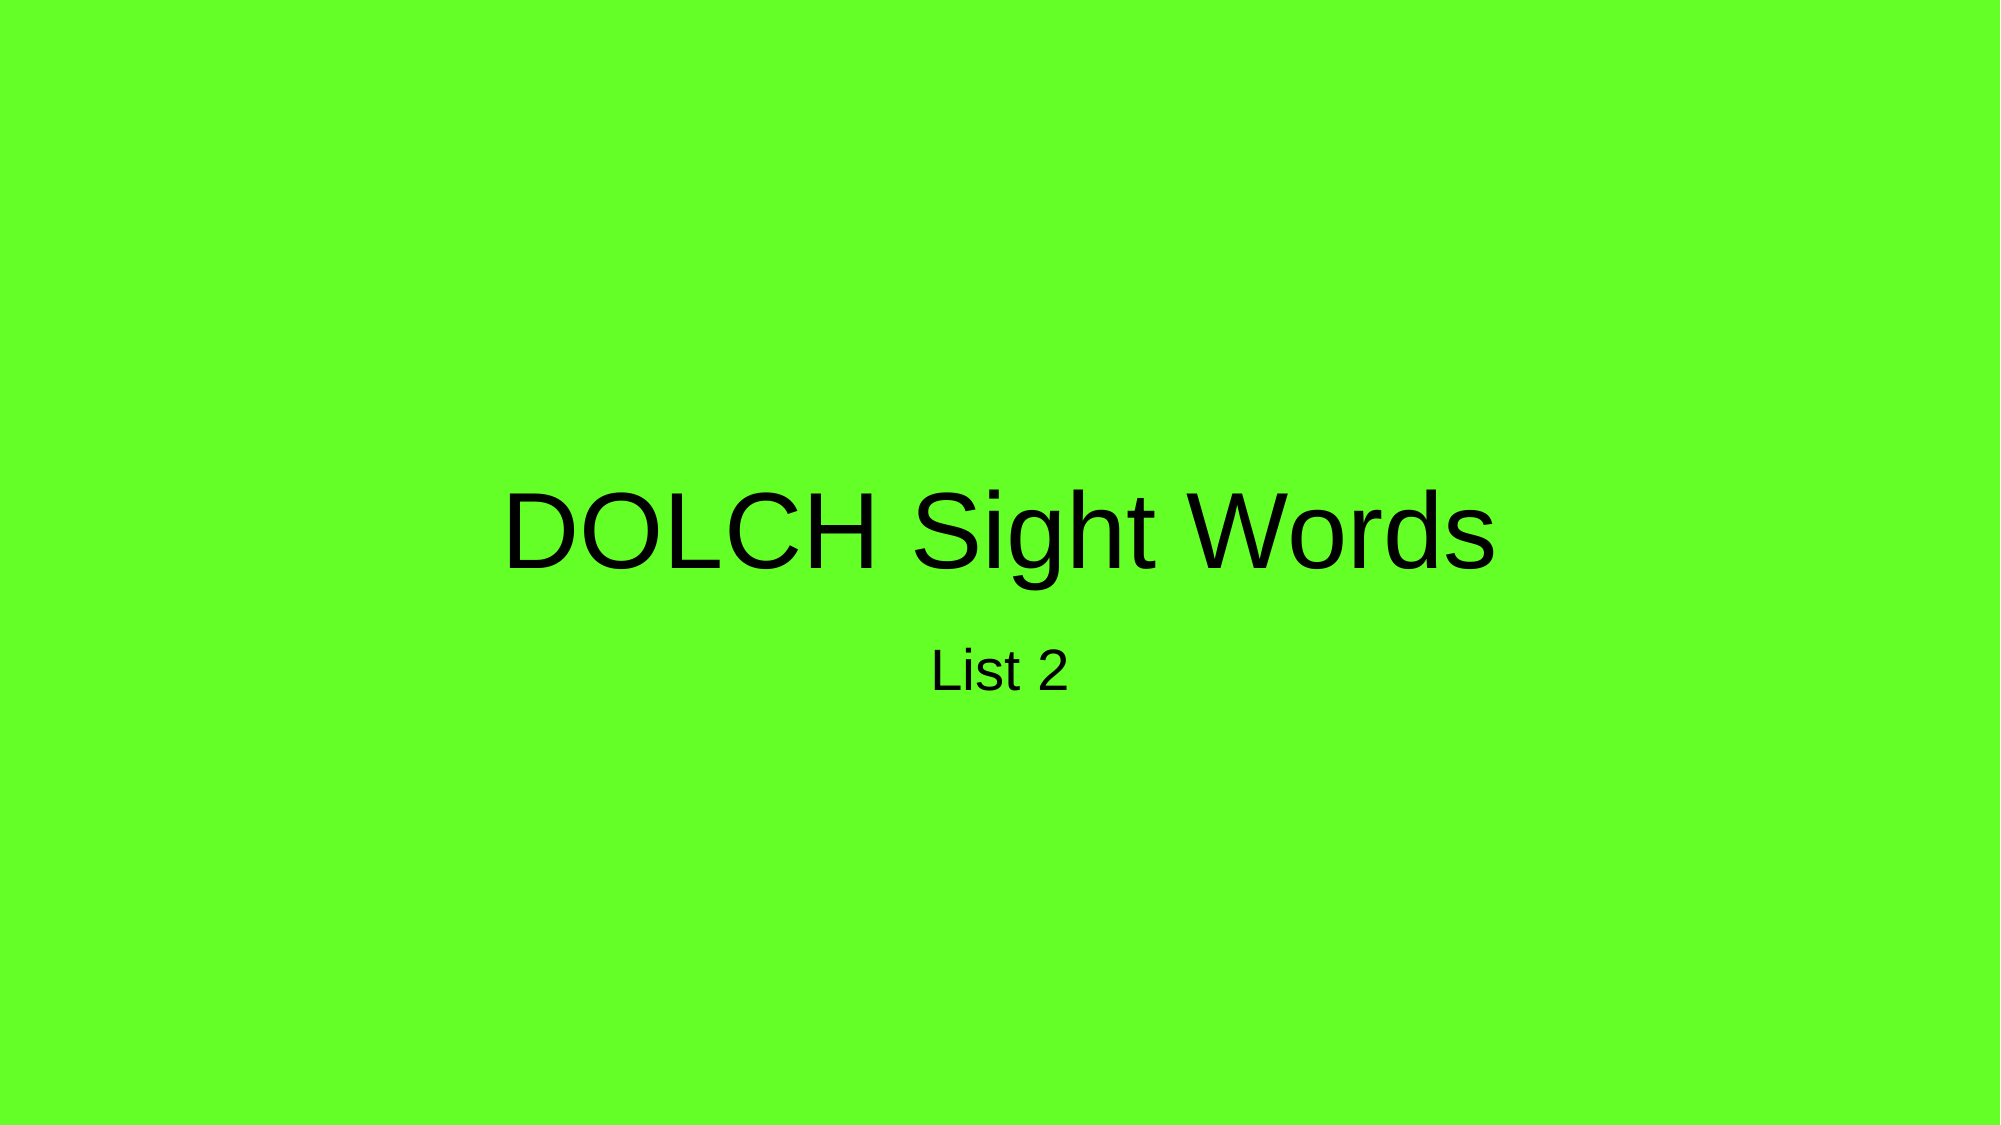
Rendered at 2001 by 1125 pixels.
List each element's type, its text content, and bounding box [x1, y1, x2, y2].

title DOLCH Sight Words [68, 162, 1932, 612]
subtitle List 2 [68, 619, 1932, 794]
